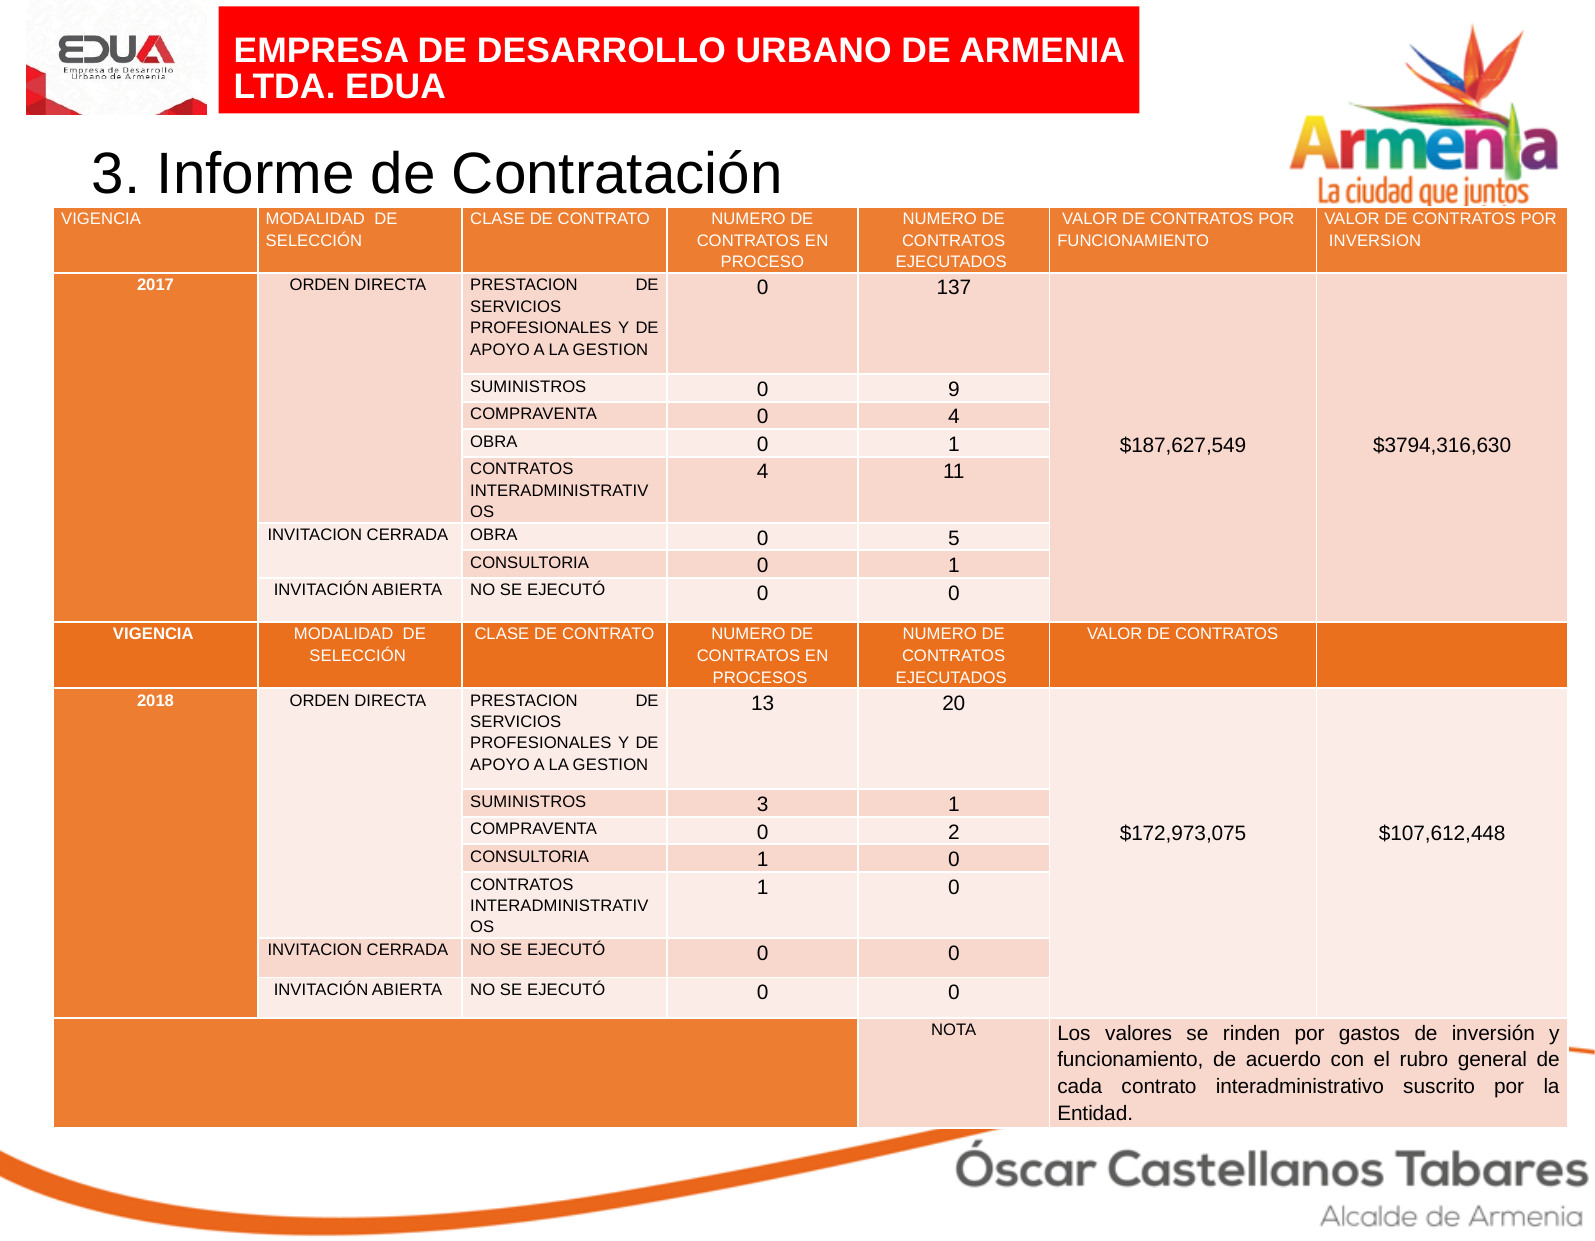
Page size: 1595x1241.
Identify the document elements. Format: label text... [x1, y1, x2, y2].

table_cell INVITACION CERRADA [259, 524, 461, 577]
table_cell CONSULTORIA [463, 845, 666, 871]
table_header VALOR DE CONTRATOS POR FUNCIONAMIENTO [1050, 208, 1316, 272]
table_cell 4 [668, 458, 857, 522]
table_cell ORDEN DIRECTA [259, 274, 461, 522]
table_cell COMPRAVENTA [463, 403, 666, 428]
table_cell NO SE EJECUTÓ [463, 939, 666, 977]
table_cell SUMINISTROS [463, 375, 666, 401]
table_header MODALIDAD DE SELECCIÓN [259, 208, 461, 272]
table_cell 1 [668, 845, 857, 871]
table_cell 0 [859, 845, 1049, 871]
table_cell 1 [668, 873, 857, 937]
table_cell NOTA [859, 1019, 1049, 1127]
table_cell NO SE EJECUTÓ [463, 579, 666, 621]
table_cell CLASE DE CONTRATO [463, 623, 666, 687]
table_cell PRESTACION DE SERVICIOS PROFESIONALES Y DE APOYO A LA GESTION [463, 274, 666, 373]
table_cell CONTRATOS INTERADMINISTRATIVOS [463, 458, 666, 522]
table_cell 0 [859, 978, 1049, 1017]
table_cell [54, 1019, 857, 1127]
table_cell 1 [859, 551, 1049, 577]
table_cell VIGENCIA [54, 623, 257, 687]
table_cell 0 [668, 939, 857, 977]
table_cell OBRA [463, 430, 666, 456]
table_header VALOR DE CONTRATOS POR INVERSION [1317, 208, 1567, 272]
table_cell 0 [859, 579, 1049, 621]
table_header CLASE DE CONTRATO [463, 208, 666, 272]
table_cell 0 [668, 579, 857, 621]
table_cell NUMERO DE CONTRATOS EJECUTADOS [859, 623, 1049, 687]
table_cell CONTRATOS INTERADMINISTRATIVOS [463, 873, 666, 937]
table_header VIGENCIA [54, 208, 257, 272]
table_cell 0 [859, 939, 1049, 977]
table_cell 11 [859, 458, 1049, 522]
table_cell INVITACIÓN ABIERTA [259, 579, 461, 621]
table_cell 3 [668, 790, 857, 816]
table_cell $172,973,075 [1050, 689, 1316, 1017]
table_cell 0 [668, 978, 857, 1017]
table_cell 13 [668, 689, 857, 788]
table_cell INVITACION CERRADA [259, 939, 461, 977]
table_cell Los valores se rinden por gastos de inversión y funcionamiento, de acuerdo con el rubro general de cada contrato interadministrativo suscrito por la Entidad. [1050, 1019, 1567, 1127]
table_cell 137 [859, 274, 1049, 373]
list 3. Informe de Contratación [76, 135, 881, 206]
picture [0, 0, 1595, 1241]
table_cell OBRA [463, 524, 666, 549]
table_cell COMPRAVENTA [463, 818, 666, 843]
table_cell INVITACIÓN ABIERTA [259, 978, 461, 1017]
table_cell PRESTACION DE SERVICIOS PROFESIONALES Y DE APOYO A LA GESTION [463, 689, 666, 788]
table_cell 0 [668, 524, 857, 549]
table_cell MODALIDAD DE SELECCIÓN [259, 623, 461, 687]
table_header NUMERO DE CONTRATOS EJECUTADOS [859, 208, 1049, 272]
table_header NUMERO DE CONTRATOS EN PROCESO [668, 208, 857, 272]
table_cell 0 [859, 873, 1049, 937]
table_cell $187,627,549 [1050, 274, 1316, 621]
table_cell 2 [859, 818, 1049, 843]
table_cell $107,612,448 [1317, 689, 1567, 1017]
table_cell 4 [859, 403, 1049, 428]
table_cell CONSULTORIA [463, 551, 666, 577]
table_cell NUMERO DE CONTRATOS EN PROCESOS [668, 623, 857, 687]
table_cell 0 [668, 274, 857, 373]
table_cell 1 [859, 430, 1049, 456]
table_cell [1317, 623, 1567, 687]
table_cell 2018 [54, 689, 257, 1017]
table_cell VALOR DE CONTRATOS [1050, 623, 1316, 687]
table_cell NO SE EJECUTÓ [463, 978, 666, 1017]
table_cell 0 [668, 551, 857, 577]
table_cell 2017 [54, 274, 257, 621]
table_cell 0 [668, 375, 857, 401]
table_cell 0 [668, 430, 857, 456]
title EMPRESA DE DESARROLLO URBANO DE ARMENIA LTDA. EDUA [218, 6, 1140, 114]
table_cell 0 [668, 818, 857, 843]
table_cell SUMINISTROS [463, 790, 666, 816]
table_cell 1 [859, 790, 1049, 816]
table_cell 0 [668, 403, 857, 428]
table_cell 20 [859, 689, 1049, 788]
table_cell $3794,316,630 [1317, 274, 1567, 621]
table_cell ORDEN DIRECTA [259, 689, 461, 937]
table_cell 9 [859, 375, 1049, 401]
table_cell 5 [859, 524, 1049, 549]
